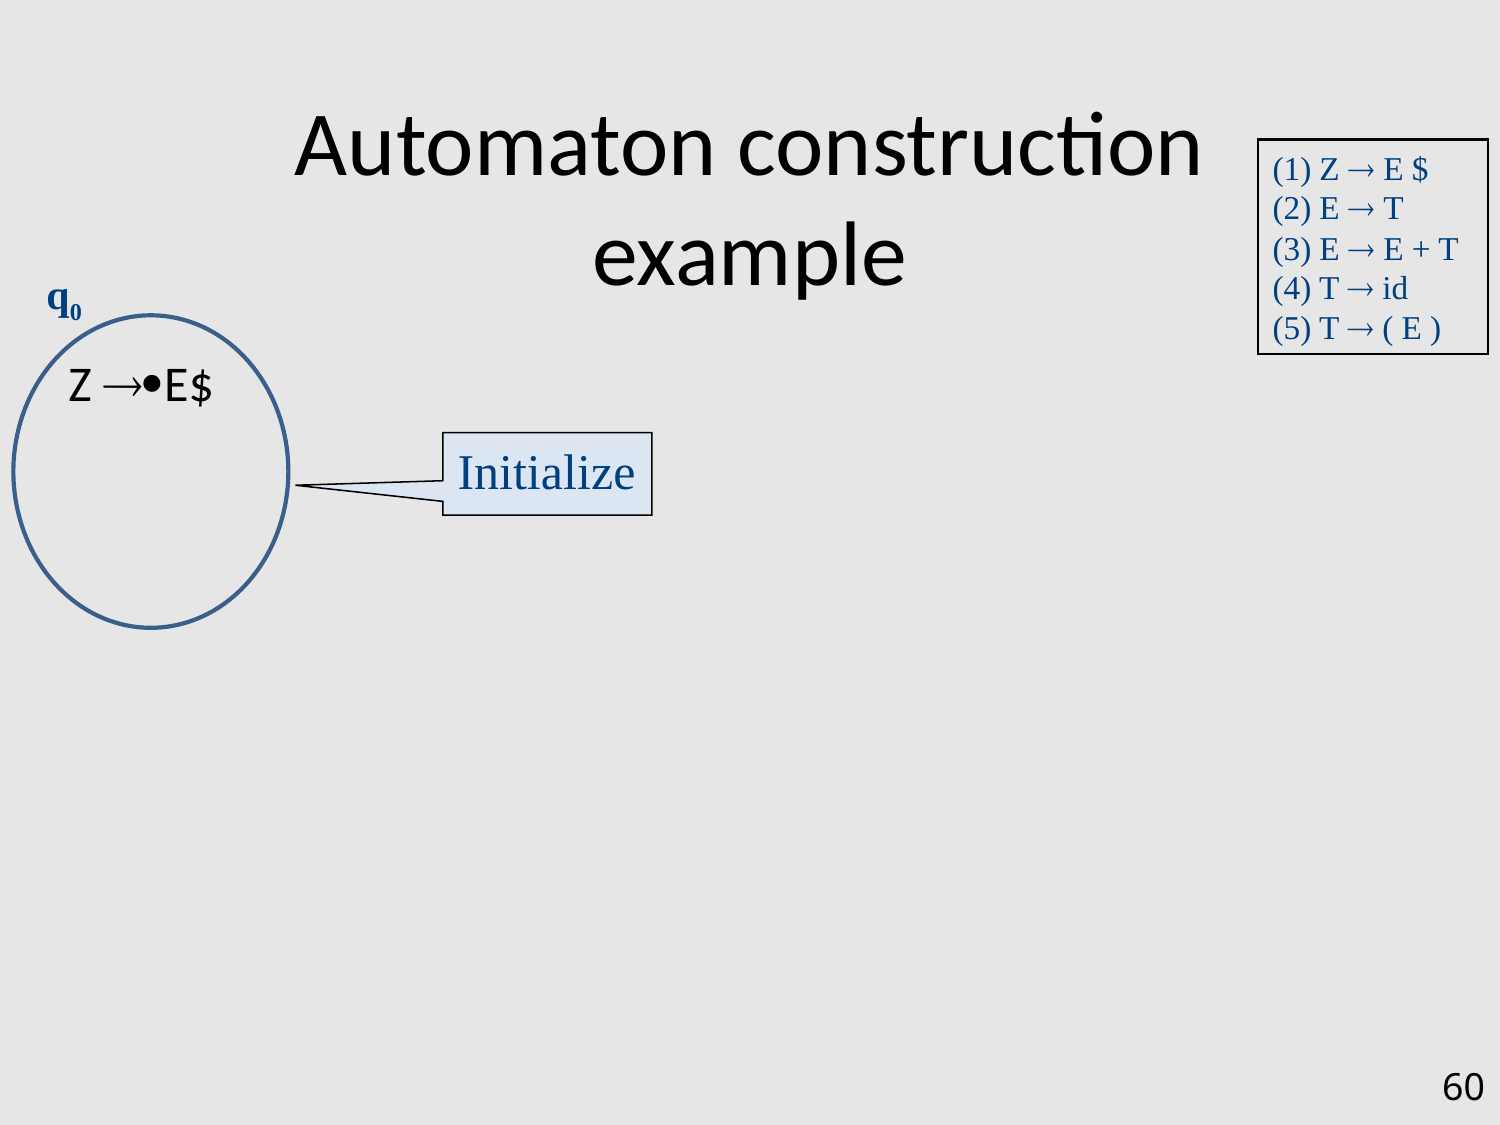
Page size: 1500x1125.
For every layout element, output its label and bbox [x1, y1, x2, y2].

text_box [295, 432, 652, 516]
title [112, 99, 1388, 288]
slide_number [1187, 1055, 1500, 1102]
text_box [1257, 139, 1489, 354]
text_box [11, 260, 291, 630]
